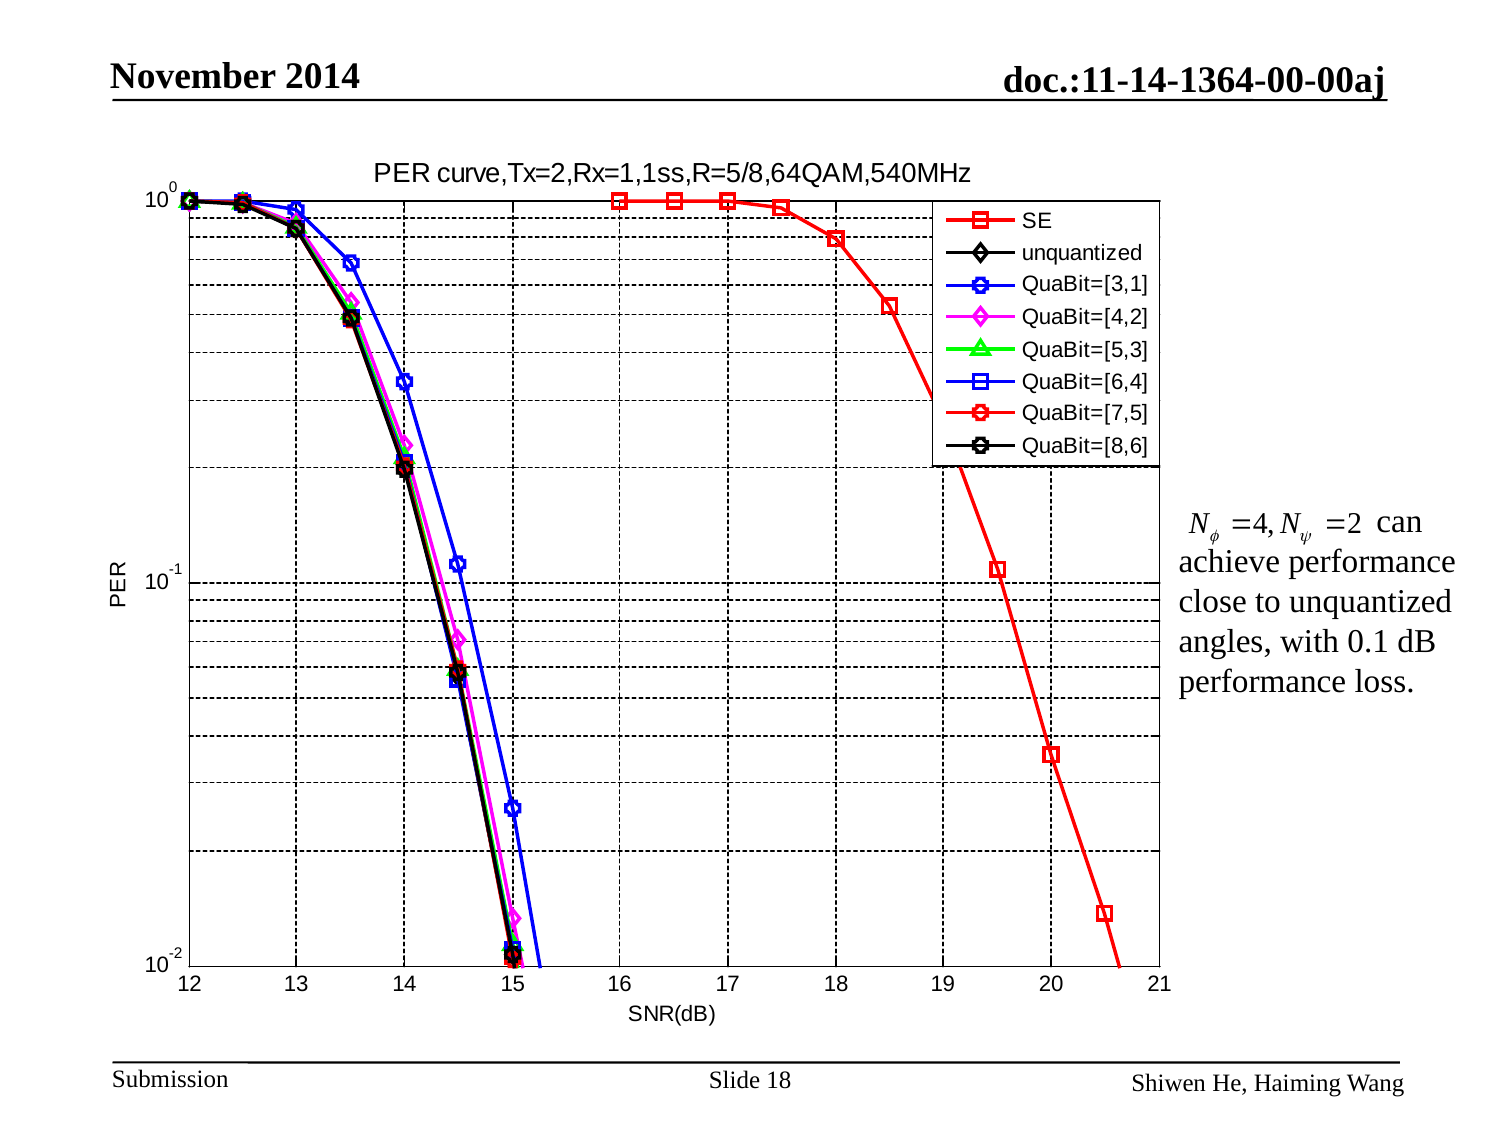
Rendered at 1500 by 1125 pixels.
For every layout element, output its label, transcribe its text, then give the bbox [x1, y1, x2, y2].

picture [25, 130, 1279, 1070]
text_box can achieve performance close to unquantized angles, with 0.1 dB performance loss. [1283, 491, 1491, 706]
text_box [1182, 503, 1368, 552]
